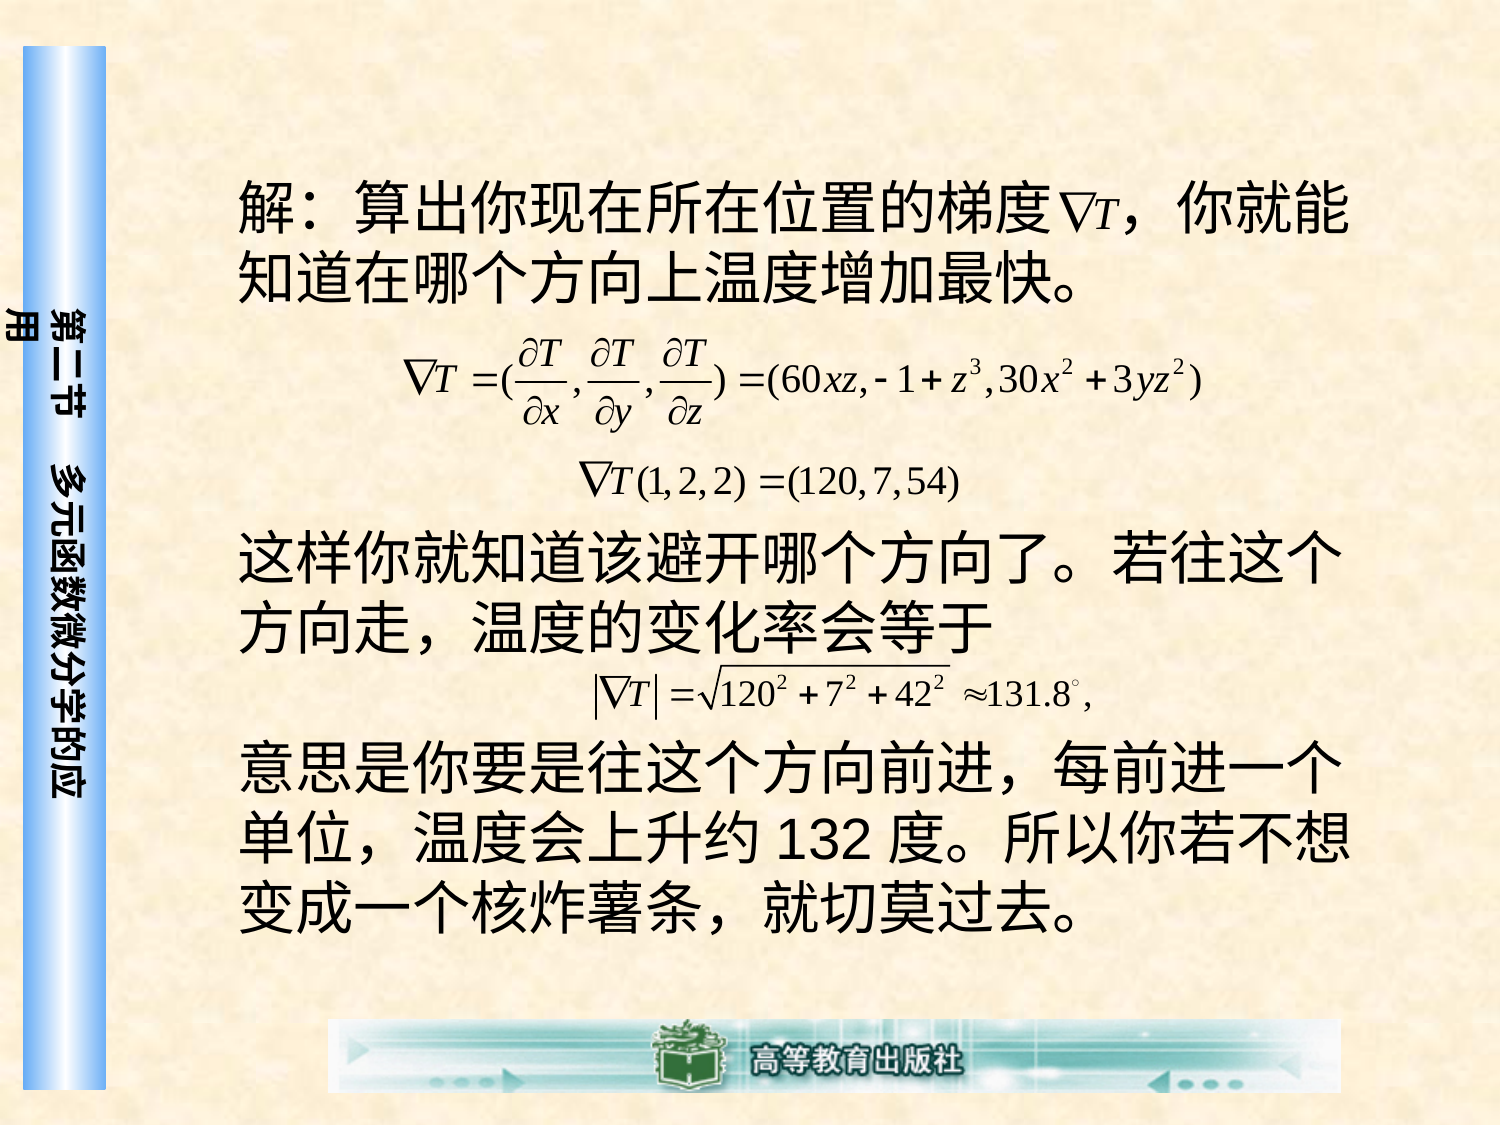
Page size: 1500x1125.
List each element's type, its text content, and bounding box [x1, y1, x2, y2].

text_box [23, 46, 106, 1090]
text_box 解：算出你现在所在位置的梯度 ，你就能知道在哪个方向上温度增加最快。 这样你就知道该避开哪个方向了。若往这个方向走，温度的变化率会等于 意思是你要是往这个方向前进，每前进一个单位，温度会上升约132度。所以你若不想变成一个核炸薯条，就切莫过去。 [222, 164, 1395, 949]
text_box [573, 456, 968, 512]
text_box 第二节 多元函数微分学的应用 [23, 292, 100, 844]
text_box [398, 327, 1212, 440]
picture [0, 1, 1500, 1125]
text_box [588, 656, 1100, 729]
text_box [1054, 187, 1130, 241]
